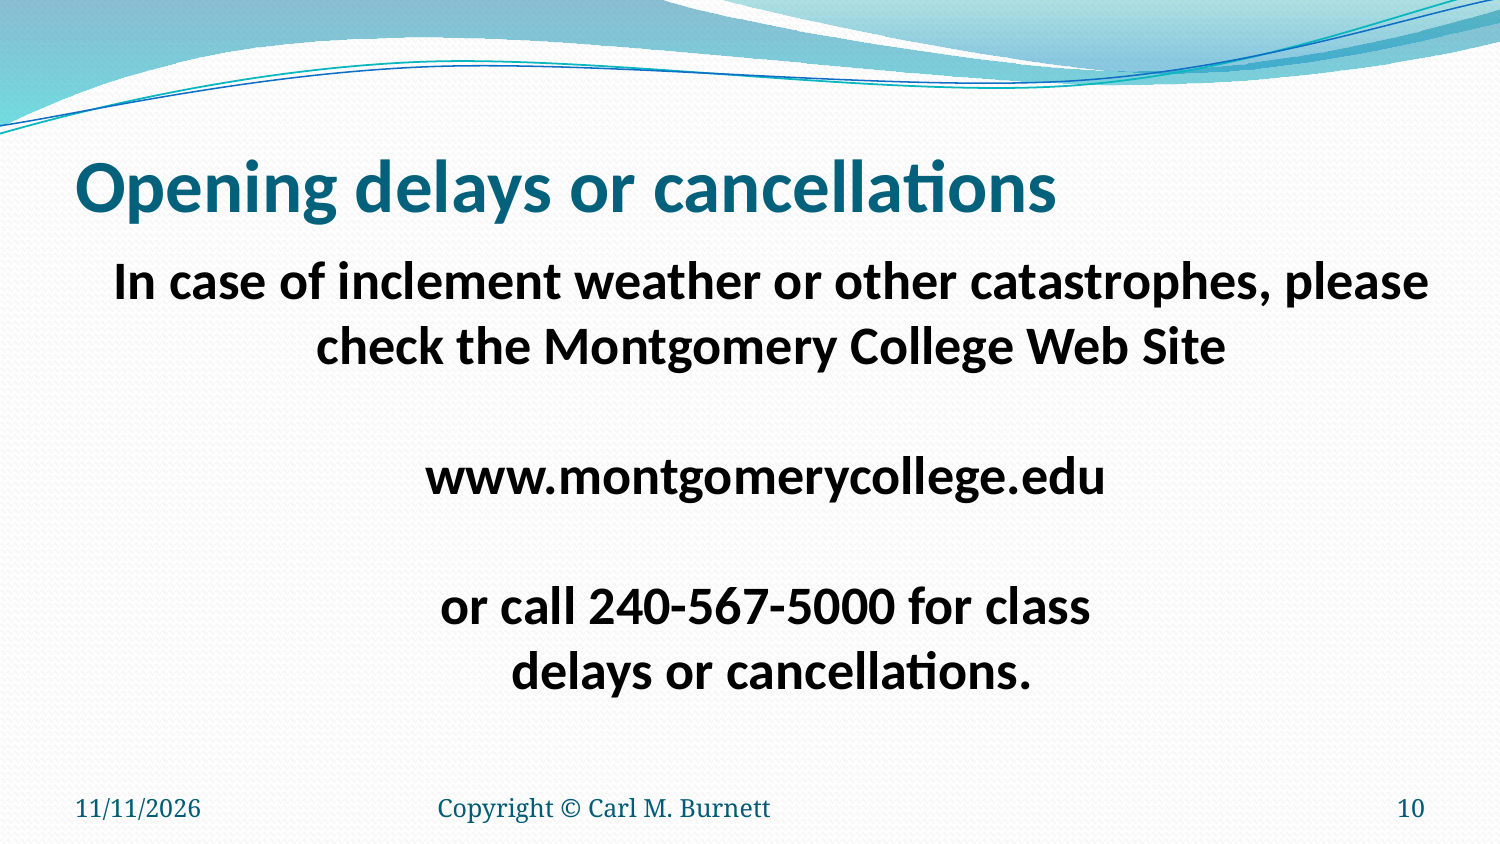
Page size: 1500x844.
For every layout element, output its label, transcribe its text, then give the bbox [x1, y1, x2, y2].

slide_number 10 [1299, 782, 1425, 827]
list In case of inclement weather or other catastrophes, please check the Montgomery College Web Site www.montgomerycollege.edu or call 240-567-5000 for class delays or cancellations. [0, 237, 1500, 754]
footer Copyright © Carl M. Burnett [437, 782, 988, 827]
title Opening delays or cancellations [75, 86, 1425, 228]
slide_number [75, 782, 425, 827]
